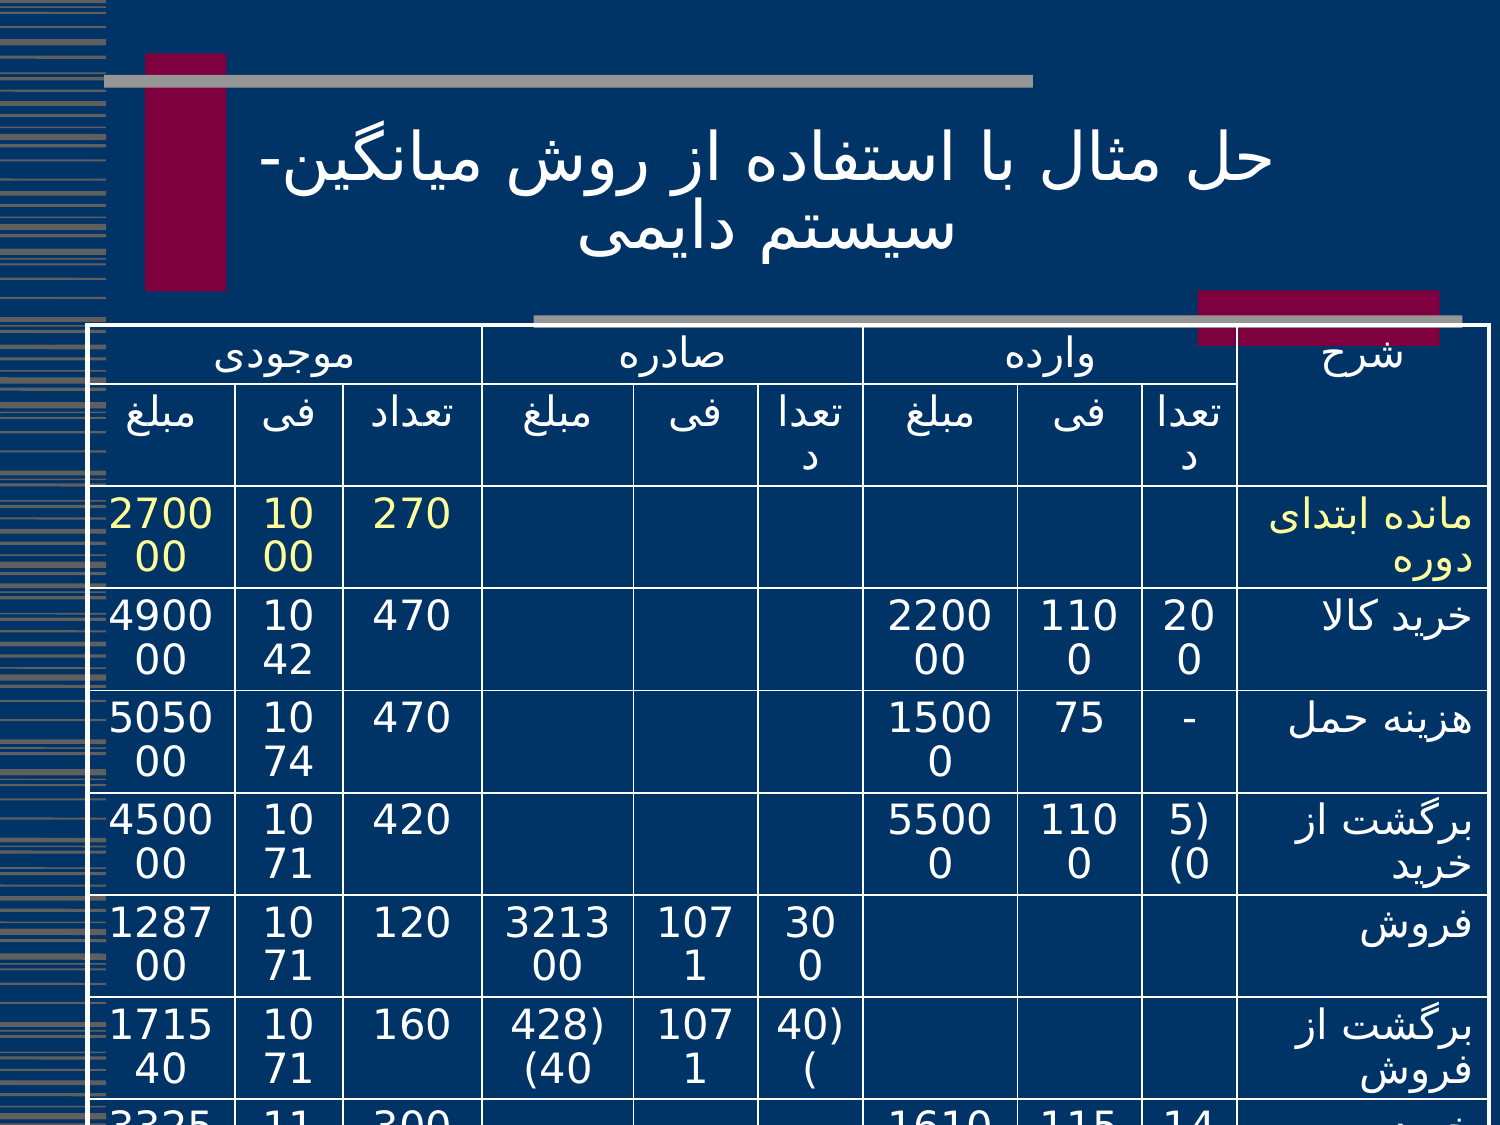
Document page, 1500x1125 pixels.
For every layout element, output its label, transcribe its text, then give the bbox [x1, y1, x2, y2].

table_cell 300 [344, 1100, 481, 1125]
table_cell 321300 [483, 896, 633, 996]
table_cell 270 [344, 487, 481, 587]
table_header شرح [1238, 327, 1487, 485]
table_cell [1018, 998, 1141, 1098]
table_cell 120 [344, 896, 481, 996]
table_cell [483, 691, 633, 792]
table_cell (42840) [483, 998, 633, 1098]
table_cell فی [634, 385, 757, 485]
table_cell خرید کالا [1238, 589, 1487, 690]
table_cell 450000 [90, 794, 234, 894]
table_cell [483, 589, 633, 690]
table_cell [483, 487, 633, 587]
table_cell تعداد [759, 385, 862, 485]
table_cell 1071 [634, 998, 757, 1098]
table_cell [483, 794, 633, 894]
slide_number 260 [1491, 1046, 1500, 1122]
table_cell 1074 [236, 691, 342, 792]
title حل مثال با استفاده از روش میانگین- سیستم دایمی [162, 99, 1373, 288]
table_header موجودی [90, 327, 481, 383]
table_cell مبلغ [483, 385, 633, 485]
table_cell 55000 [864, 794, 1017, 894]
table_cell فی [236, 385, 342, 485]
table_cell 1071 [236, 794, 342, 894]
table_cell 1108 [236, 1100, 342, 1125]
table_cell [1143, 998, 1236, 1098]
table_cell برگشت از خرید [1238, 794, 1487, 894]
table_cell 1071 [236, 998, 342, 1098]
table_cell 128700 [90, 896, 234, 996]
table_cell 1100 [1018, 794, 1141, 894]
table_cell [759, 691, 862, 792]
table_cell فی [1018, 385, 1141, 485]
table_cell برگشت از فروش [1238, 998, 1487, 1098]
table_cell 200 [1143, 589, 1236, 690]
table_cell 1100 [1018, 589, 1141, 690]
table_cell [864, 487, 1017, 587]
table_cell 1071 [236, 896, 342, 996]
table_cell (40) [759, 998, 862, 1098]
table_cell - [1143, 691, 1236, 792]
table_cell مبلغ [864, 385, 1017, 485]
table_cell [759, 1100, 862, 1125]
table_cell [864, 896, 1017, 996]
table_cell [1018, 487, 1141, 587]
table_cell 505000 [90, 691, 234, 792]
table_cell 332540 [90, 1100, 234, 1125]
table_cell 1042 [236, 589, 342, 690]
table_cell 160 [344, 998, 481, 1098]
table_cell مبلغ [90, 385, 234, 485]
table_cell 1071 [634, 896, 757, 996]
table_cell 420 [344, 794, 481, 894]
table_cell (50) [1143, 794, 1236, 894]
table_cell 490000 [90, 589, 234, 690]
table_cell 140 [1143, 1100, 1236, 1125]
table_cell [634, 589, 757, 690]
table_cell 15000 [864, 691, 1017, 792]
table_cell [1143, 896, 1236, 996]
table_cell 470 [344, 589, 481, 690]
table_cell [634, 1100, 757, 1125]
table_cell 171540 [90, 998, 234, 1098]
table_cell [1018, 896, 1141, 996]
table_cell 270000 [90, 487, 234, 587]
table_cell [1143, 487, 1236, 587]
table_cell [759, 589, 862, 690]
table_cell [634, 487, 757, 587]
table_cell 1150 [1018, 1100, 1141, 1125]
table_cell 300 [759, 896, 862, 996]
table_header صادره [483, 327, 862, 383]
table_cell [634, 794, 757, 894]
table_cell 470 [344, 691, 481, 792]
table_cell 75 [1018, 691, 1141, 792]
table_cell خرید [1238, 1100, 1487, 1125]
table_cell [634, 691, 757, 792]
table_cell [864, 998, 1017, 1098]
table_cell هزینه حمل [1238, 691, 1487, 792]
table_cell [759, 794, 862, 894]
table_cell فروش [1238, 896, 1487, 996]
table_cell 1000 [236, 487, 342, 587]
table_cell [759, 487, 862, 587]
table_cell 161000 [864, 1100, 1017, 1125]
table_cell [483, 1100, 633, 1125]
table_cell 220000 [864, 589, 1017, 690]
table_cell تعداد [344, 385, 481, 485]
table_cell تعداد [1143, 385, 1236, 485]
table_header وارده [864, 327, 1236, 383]
table_cell مانده ابتدای دوره [1238, 487, 1487, 587]
